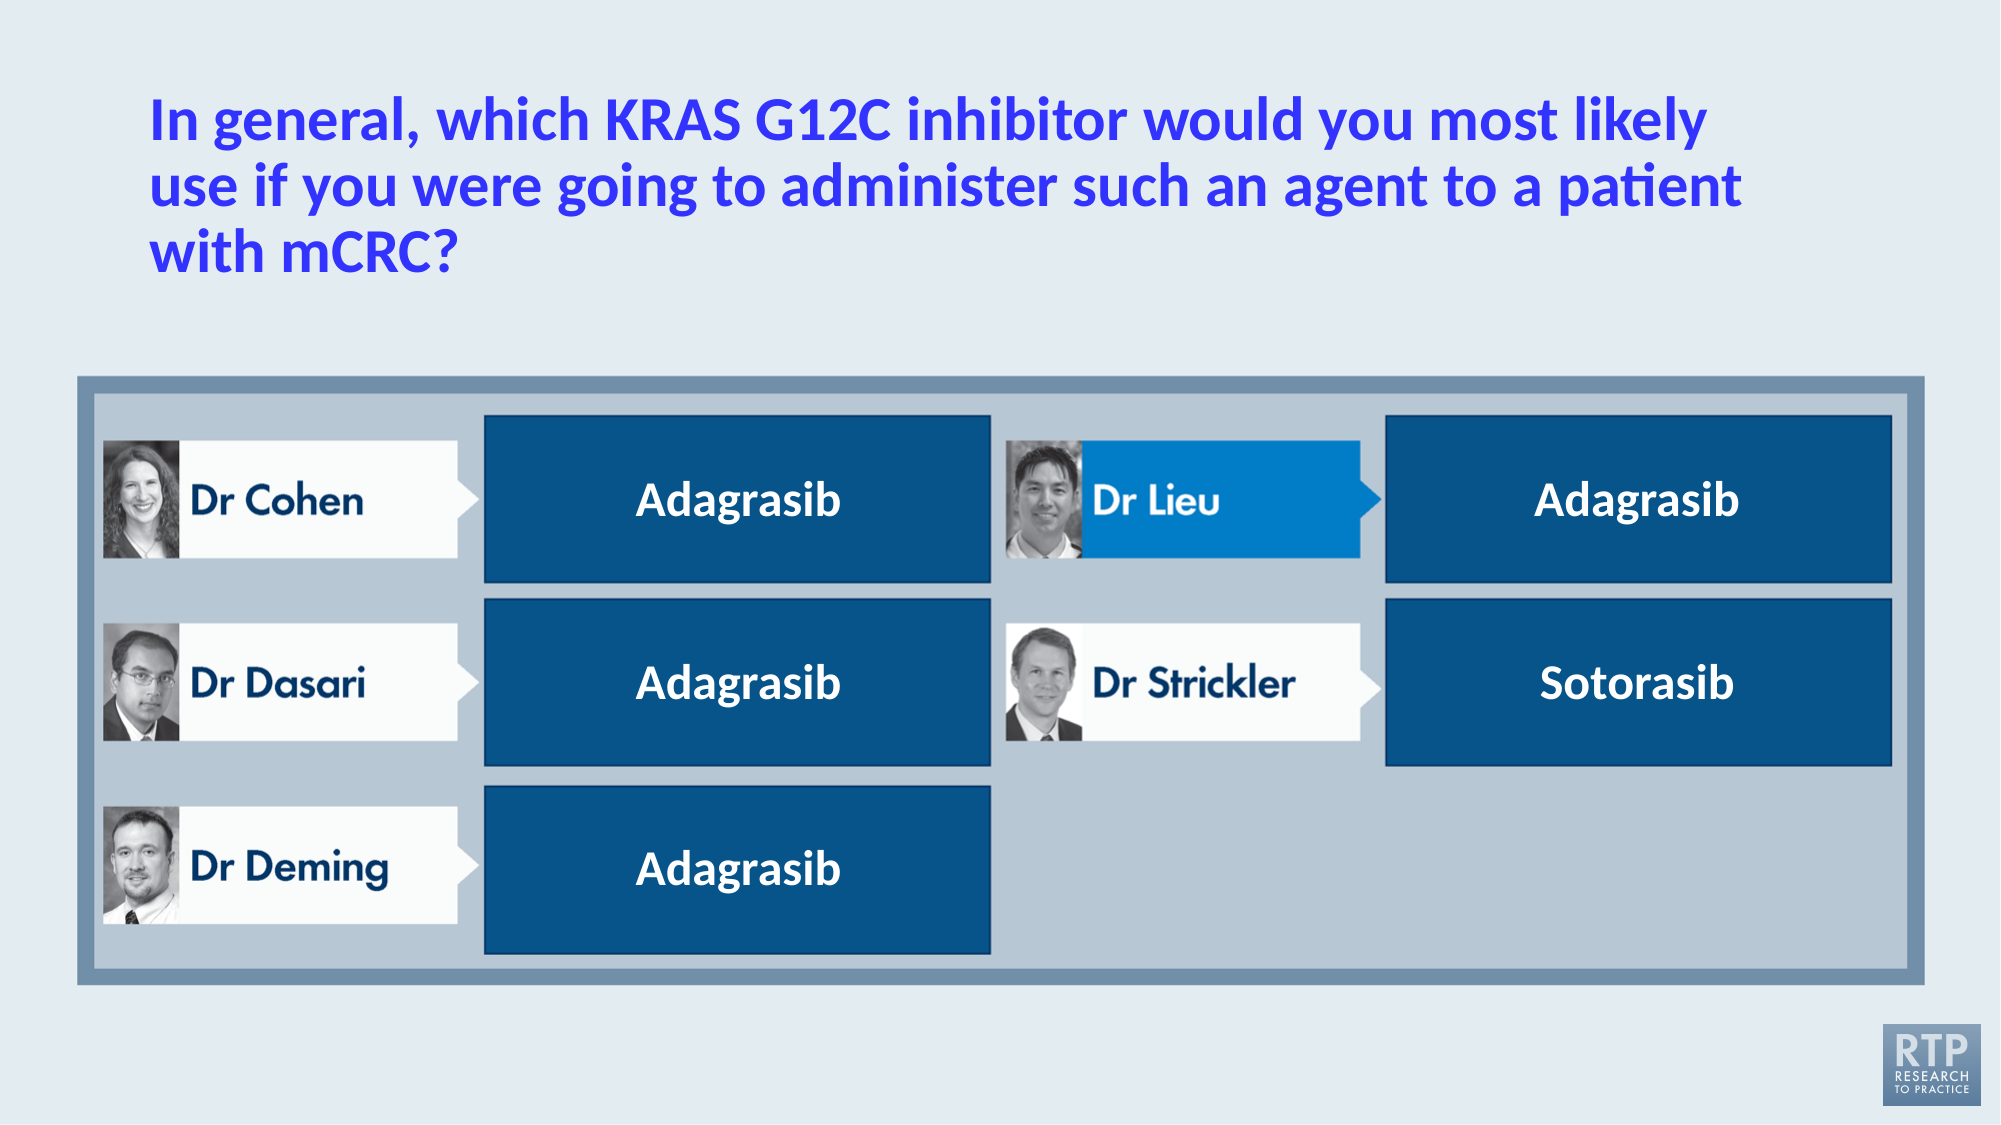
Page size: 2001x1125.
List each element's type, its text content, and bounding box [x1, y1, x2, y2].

list Adagrasib [1385, 420, 1889, 579]
title In general, which KRAS G12C inhibitor would you most likely use if you were going to administer such an agent to a patient with mCRC? [149, 0, 1804, 374]
list Adagrasib [487, 420, 991, 579]
list Adagrasib [487, 604, 991, 763]
list Adagrasib [487, 788, 991, 950]
picture [0, 0, 2001, 1125]
list Sotorasib [1385, 604, 1889, 763]
